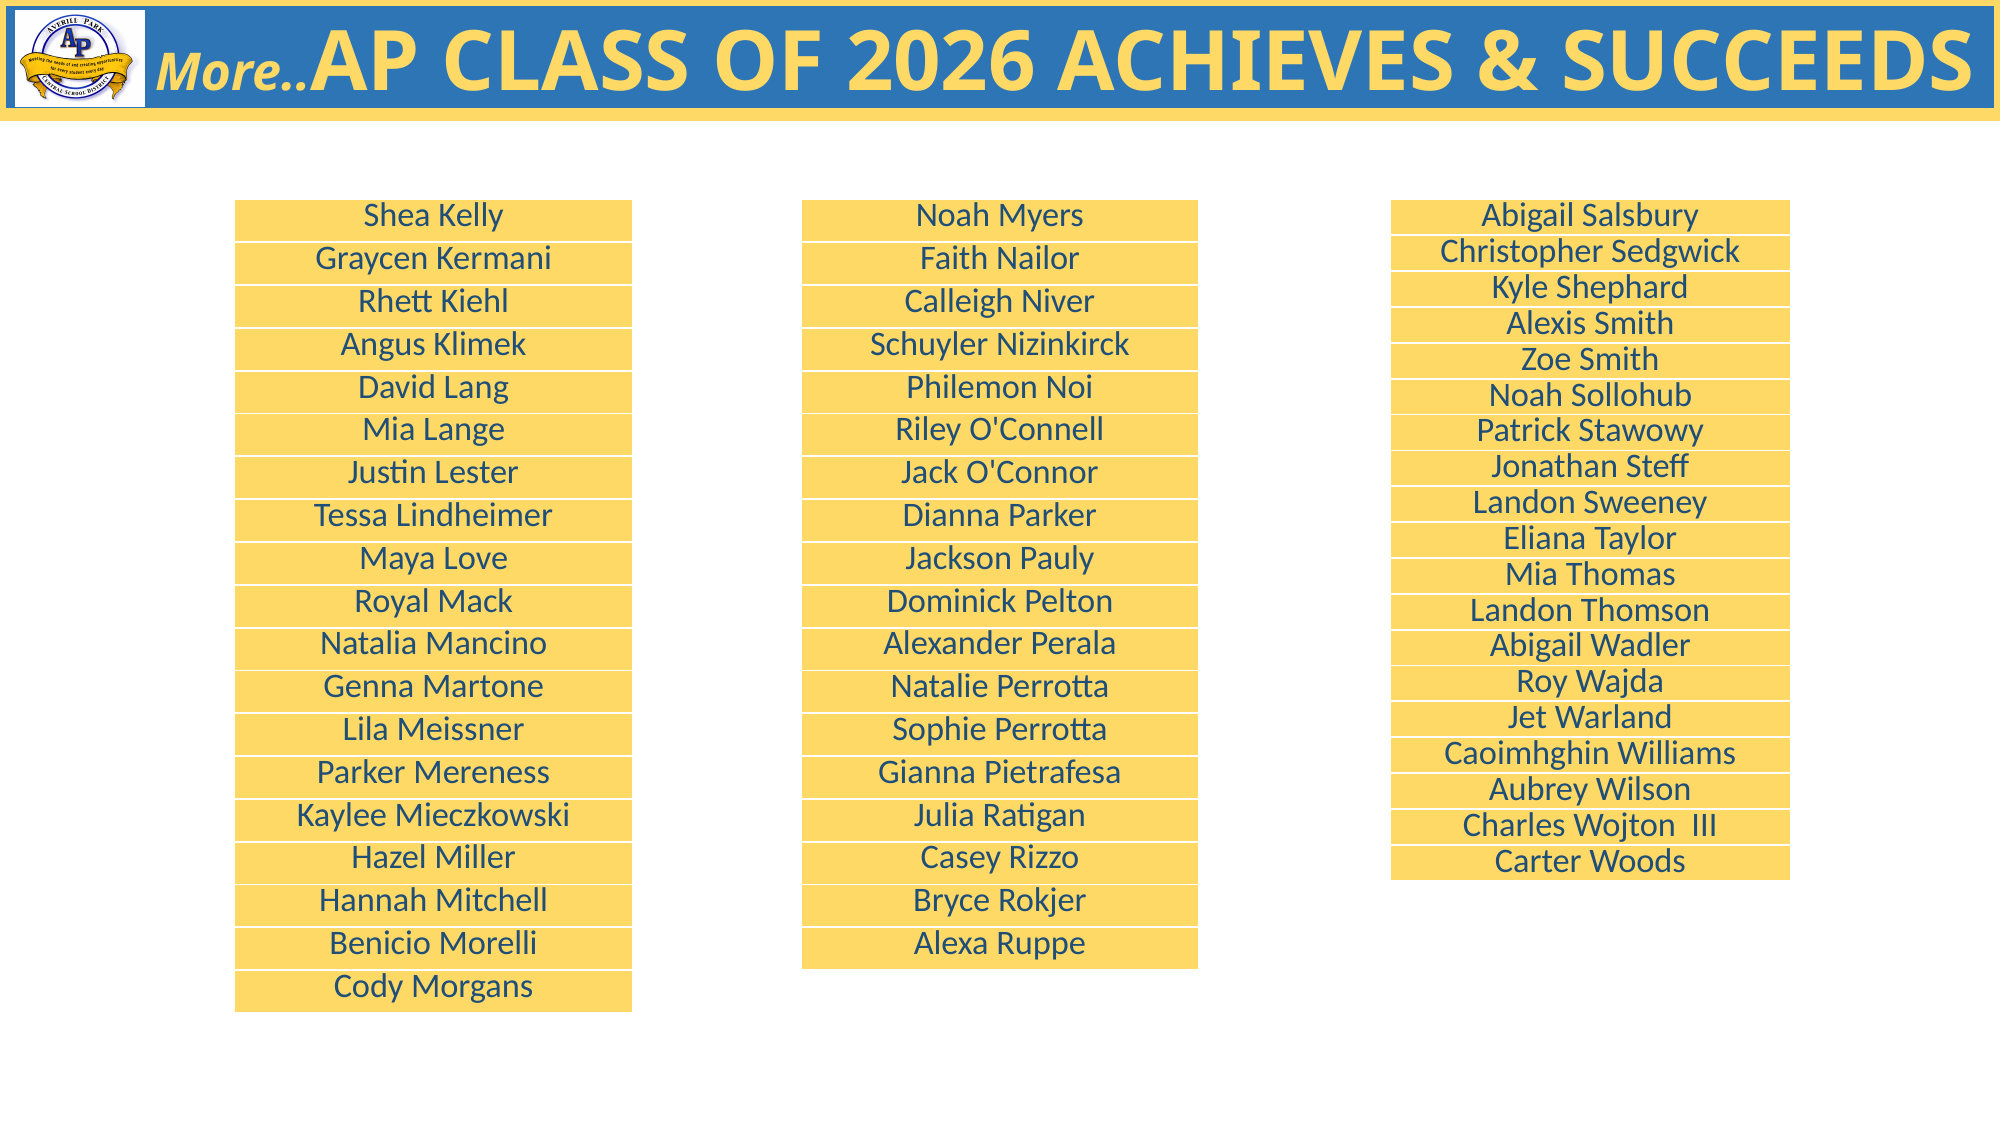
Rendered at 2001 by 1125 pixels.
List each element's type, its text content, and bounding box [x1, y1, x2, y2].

table_cell Julia Ratigan [802, 800, 1198, 841]
table_cell Landon Thomson [1391, 595, 1790, 629]
table_cell Riley O'Connell [802, 414, 1198, 455]
table_cell Genna Martone [235, 671, 632, 712]
table_cell David Lang [235, 372, 632, 413]
table_cell Lila Meissner [235, 714, 632, 755]
table_cell Royal Mack [235, 586, 632, 627]
table_cell Graycen Kermani [235, 243, 632, 284]
table_cell Parker Mereness [235, 757, 632, 798]
table_cell Cody Morgans [235, 971, 632, 1012]
table_cell Philemon Noi [802, 372, 1198, 413]
table_cell Charles Wojton III [1391, 810, 1790, 844]
table_cell Caoimhghin Williams [1391, 738, 1790, 772]
table_cell Abigail Wadler [1391, 631, 1790, 665]
table_cell Natalia Mancino [235, 629, 632, 670]
table_cell Patrick Stawowy [1391, 415, 1790, 450]
table_header Shea Kelly [235, 200, 632, 241]
table_cell Alexa Ruppe [802, 928, 1198, 969]
table_cell Calleigh Niver [802, 286, 1198, 327]
table_cell Gianna Pietrafesa [802, 757, 1198, 798]
table_cell Kaylee Mieczkowski [235, 800, 632, 841]
table_cell Eliana Taylor [1391, 523, 1790, 557]
table_cell Tessa Lindheimer [235, 500, 632, 541]
table_cell Christopher Sedgwick [1391, 236, 1790, 270]
table_cell Faith Nailor [802, 243, 1198, 284]
table_cell Mia Thomas [1391, 559, 1790, 593]
table_cell Hannah Mitchell [235, 885, 632, 926]
table_cell Alexander Perala [802, 629, 1198, 670]
table_cell Justin Lester [235, 457, 632, 498]
table_cell Dianna Parker [802, 500, 1198, 541]
table_cell Zoe Smith [1391, 344, 1790, 378]
table_cell Rhett Kiehl [235, 286, 632, 327]
text_box More..AP CLASS OF 2026 ACHIEVES & SUCCEEDS [0, 0, 2000, 115]
table_cell Alexis Smith [1391, 308, 1790, 342]
table_cell Jonathan Steff [1391, 451, 1790, 485]
picture [15, 10, 145, 107]
table_cell Kyle Shephard [1391, 272, 1790, 306]
table_cell Noah Sollohub [1391, 380, 1790, 414]
table_header Abigail Salsbury [1391, 200, 1790, 234]
table_cell Roy Wajda [1391, 666, 1790, 700]
table_cell Benicio Morelli [235, 928, 632, 969]
table_cell Landon Sweeney [1391, 487, 1790, 521]
table_cell Maya Love [235, 543, 632, 584]
table_cell Jet Warland [1391, 702, 1790, 736]
table_cell Natalie Perrotta [802, 671, 1198, 712]
table_cell Jack O'Connor [802, 457, 1198, 498]
table_cell Jackson Pauly [802, 543, 1198, 584]
table_cell Angus Klimek [235, 329, 632, 370]
table_cell Hazel Miller [235, 843, 632, 884]
table_cell Aubrey Wilson [1391, 774, 1790, 808]
table_cell Mia Lange [235, 414, 632, 455]
table_cell Sophie Perrotta [802, 714, 1198, 755]
table_cell Bryce Rokjer [802, 885, 1198, 926]
table_cell Schuyler Nizinkirck [802, 329, 1198, 370]
table_cell Casey Rizzo [802, 843, 1198, 884]
table_cell Carter Woods [1391, 846, 1790, 880]
table_cell Dominick Pelton [802, 586, 1198, 627]
table_header Noah Myers [802, 200, 1198, 241]
